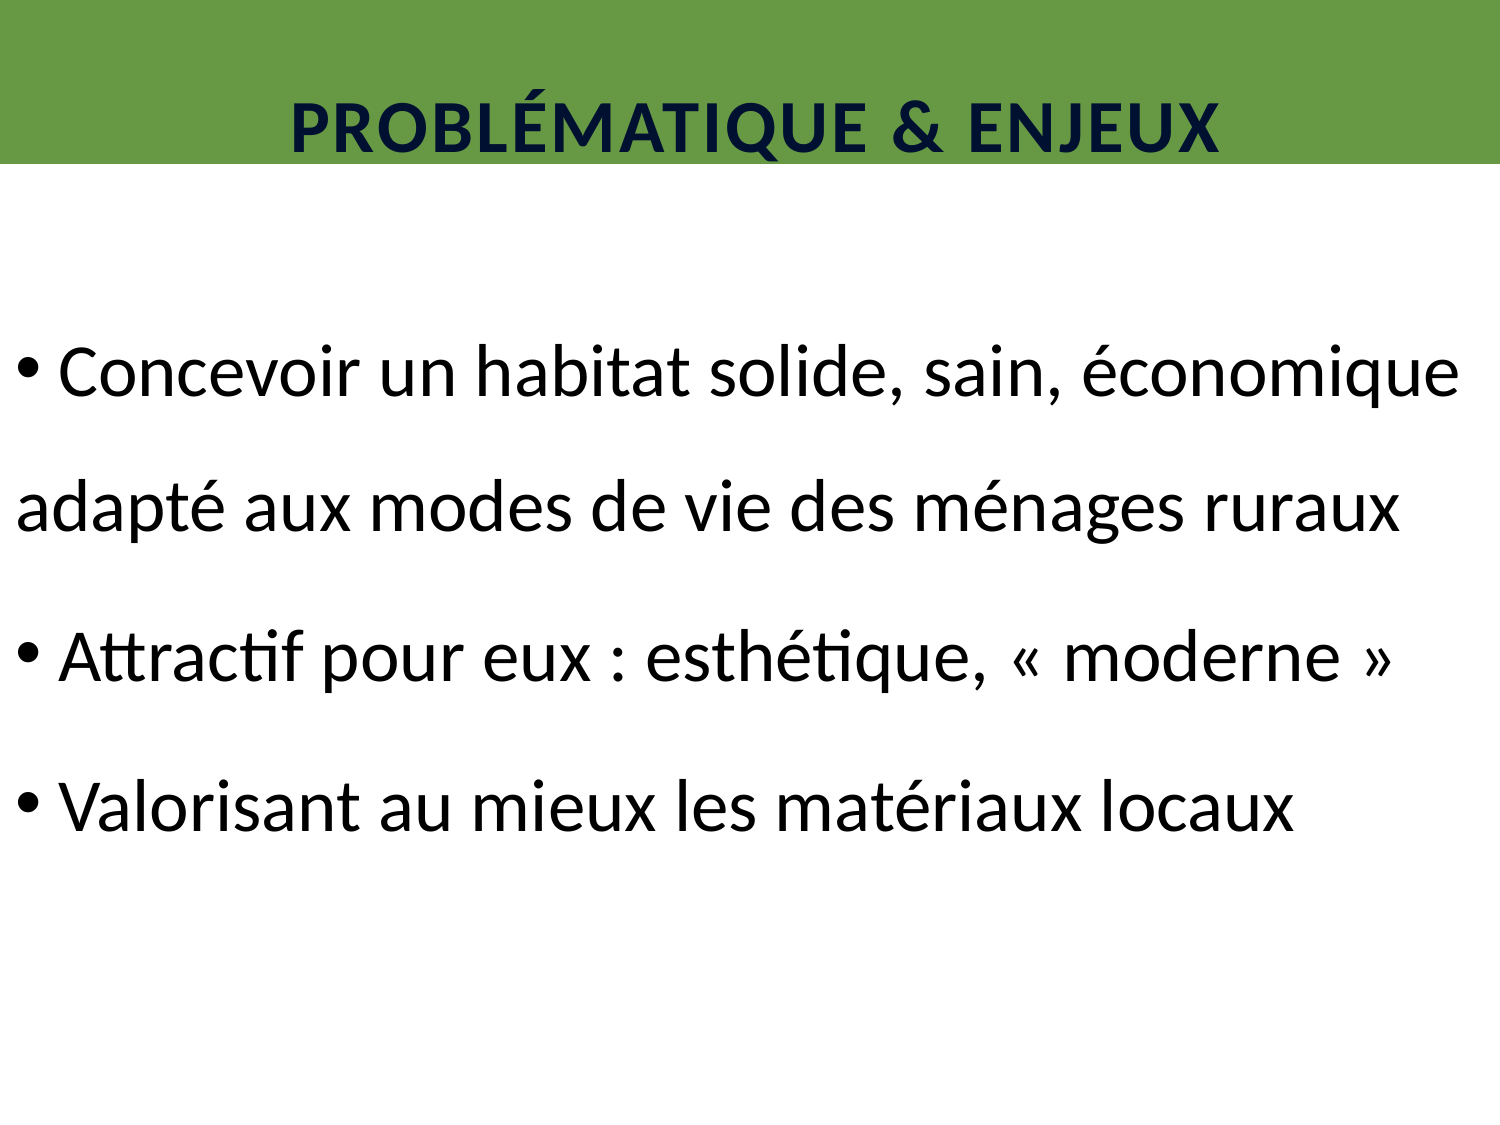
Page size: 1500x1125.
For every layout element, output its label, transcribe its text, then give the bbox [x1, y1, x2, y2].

subtitle Concevoir un habitat solide, sain, économique adapté aux modes de vie des ménages ruraux Attractif pour eux : esthétique, « moderne » Valorisant au mieux les matériaux locaux [0, 163, 1500, 1125]
title Problématique & ENJEUX [140, 58, 1372, 163]
